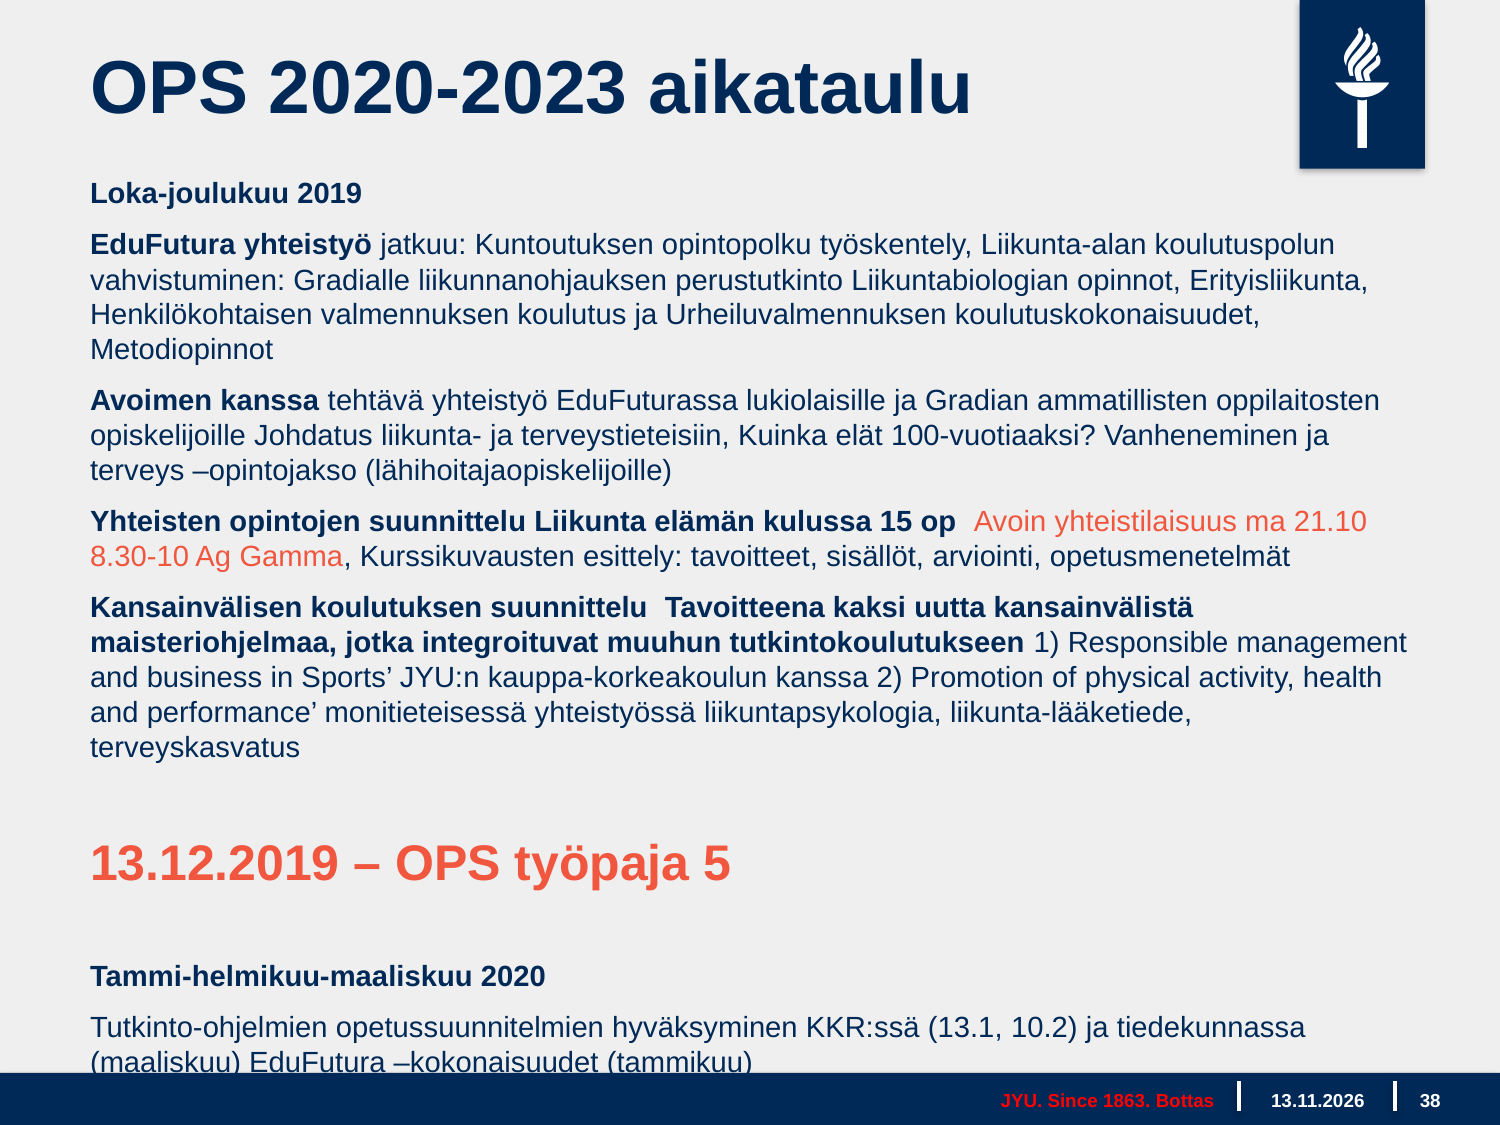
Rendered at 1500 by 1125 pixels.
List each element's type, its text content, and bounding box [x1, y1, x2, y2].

footer JYU. Since 1863. Bottas [876, 1081, 1229, 1112]
slide_number 38 [1405, 1081, 1480, 1112]
picture [1335, 27, 1389, 148]
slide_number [1249, 1081, 1386, 1112]
list Loka-joulukuu 2019 EduFutura yhteistyö jatkuu: Kuntoutuksen opintopolku työskentely, Liikunta-alan koulutuspolun vahvistuminen: Gradialle liikunnanohjauksen perustutkinto Liikuntabiologian opinnot, Erityisliikunta, Henkilökohtaisen valmennuksen koulutus ja Urheiluvalmennuksen koulutuskokonaisuudet, Metodiopinnot Avoimen kanssa tehtävä yhteistyö EduFuturassa lukiolaisille ja Gradian ammatillisten oppilaitosten opiskelijoille Johdatus liikunta- ja terveystieteisiin, Kuinka elät 100-vuotiaaksi? Vanheneminen ja terveys –opintojakso (lähihoitajaopiskelijoille) Yhteisten opintojen suunnittelu Liikunta elämän kulussa 15 op Avoin yhteistilaisuus ma 21.10 8.30-10 Ag Gamma, Kurssikuvausten esittely: tavoitteet, sisällöt, arviointi, opetusmenetelmät Kansainvälisen koulutuksen suunnittelu Tavoitteena kaksi uutta kansainvälistä maisteriohjelmaa, jotka integroituvat muuhun tutkintokoulutukseen 1) Responsible management and business in Sports’ JYU:n kauppa-korkeakoulun kanssa 2) Promotion of physical activity, health and performance’ monitieteisessä yhteistyössä liikuntapsykologia, liikunta-lääketiede, terveyskasvatus 13.12.2019 – OPS työpaja 5 Tammi-helmikuu-maaliskuu 2020 Tutkinto-ohjelmien opetussuunnitelmien hyväksyminen KKR:ssä (13.1, 10.2) ja tiedekunnassa (maaliskuu) EduFutura –kokonaisuudet (tammikuu) [75, 167, 1425, 1050]
title OPS 2020-2023 aikataulu [75, 0, 1284, 167]
